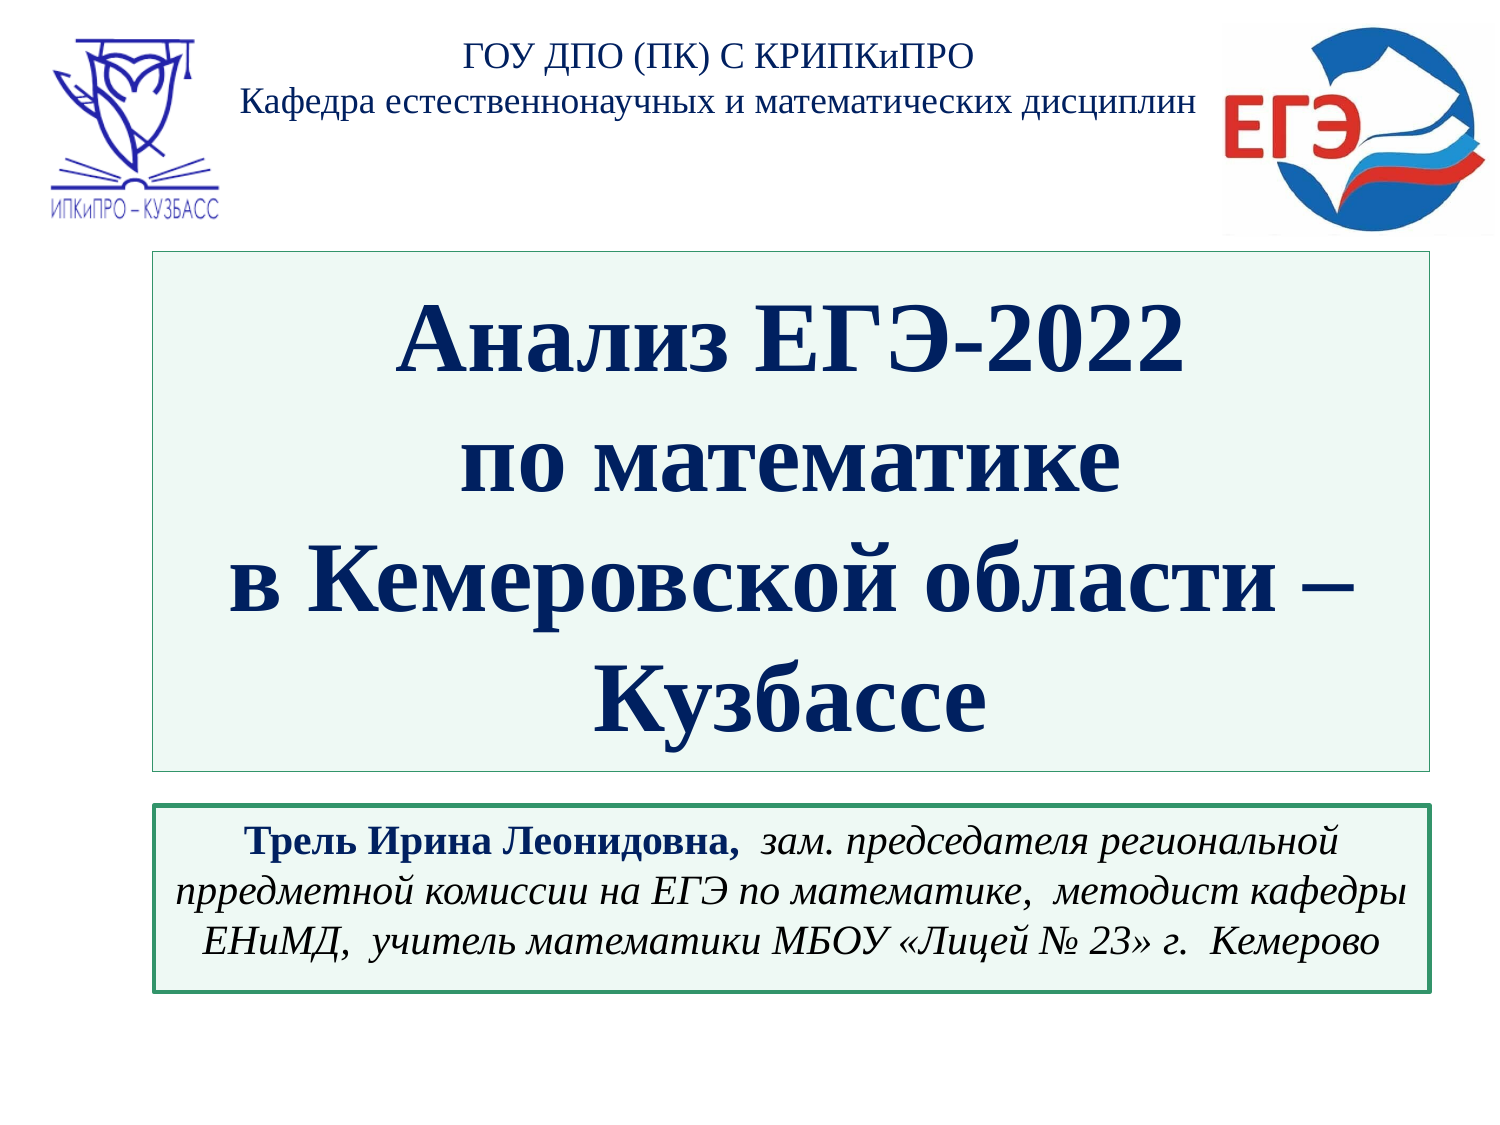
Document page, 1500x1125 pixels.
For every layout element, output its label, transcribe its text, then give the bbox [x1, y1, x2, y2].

subtitle Трель Ирина Леонидовна, зам. председателя региональной прредметной комиссии на ЕГЭ по математике, методист кафедры ЕНиМД, учитель математики МБОУ «Лицей № 23» г. Кемерово [152, 803, 1432, 994]
picture [1221, 23, 1496, 237]
title Анализ ЕГЭ-2022 по математике в Кемеровской области – Кузбассе [152, 251, 1430, 772]
text_box ГОУ ДПО (ПК) С КРИПКиПРО Кафедра естественнонаучных и математических дисциплин [176, 23, 1220, 129]
picture [49, 38, 222, 222]
